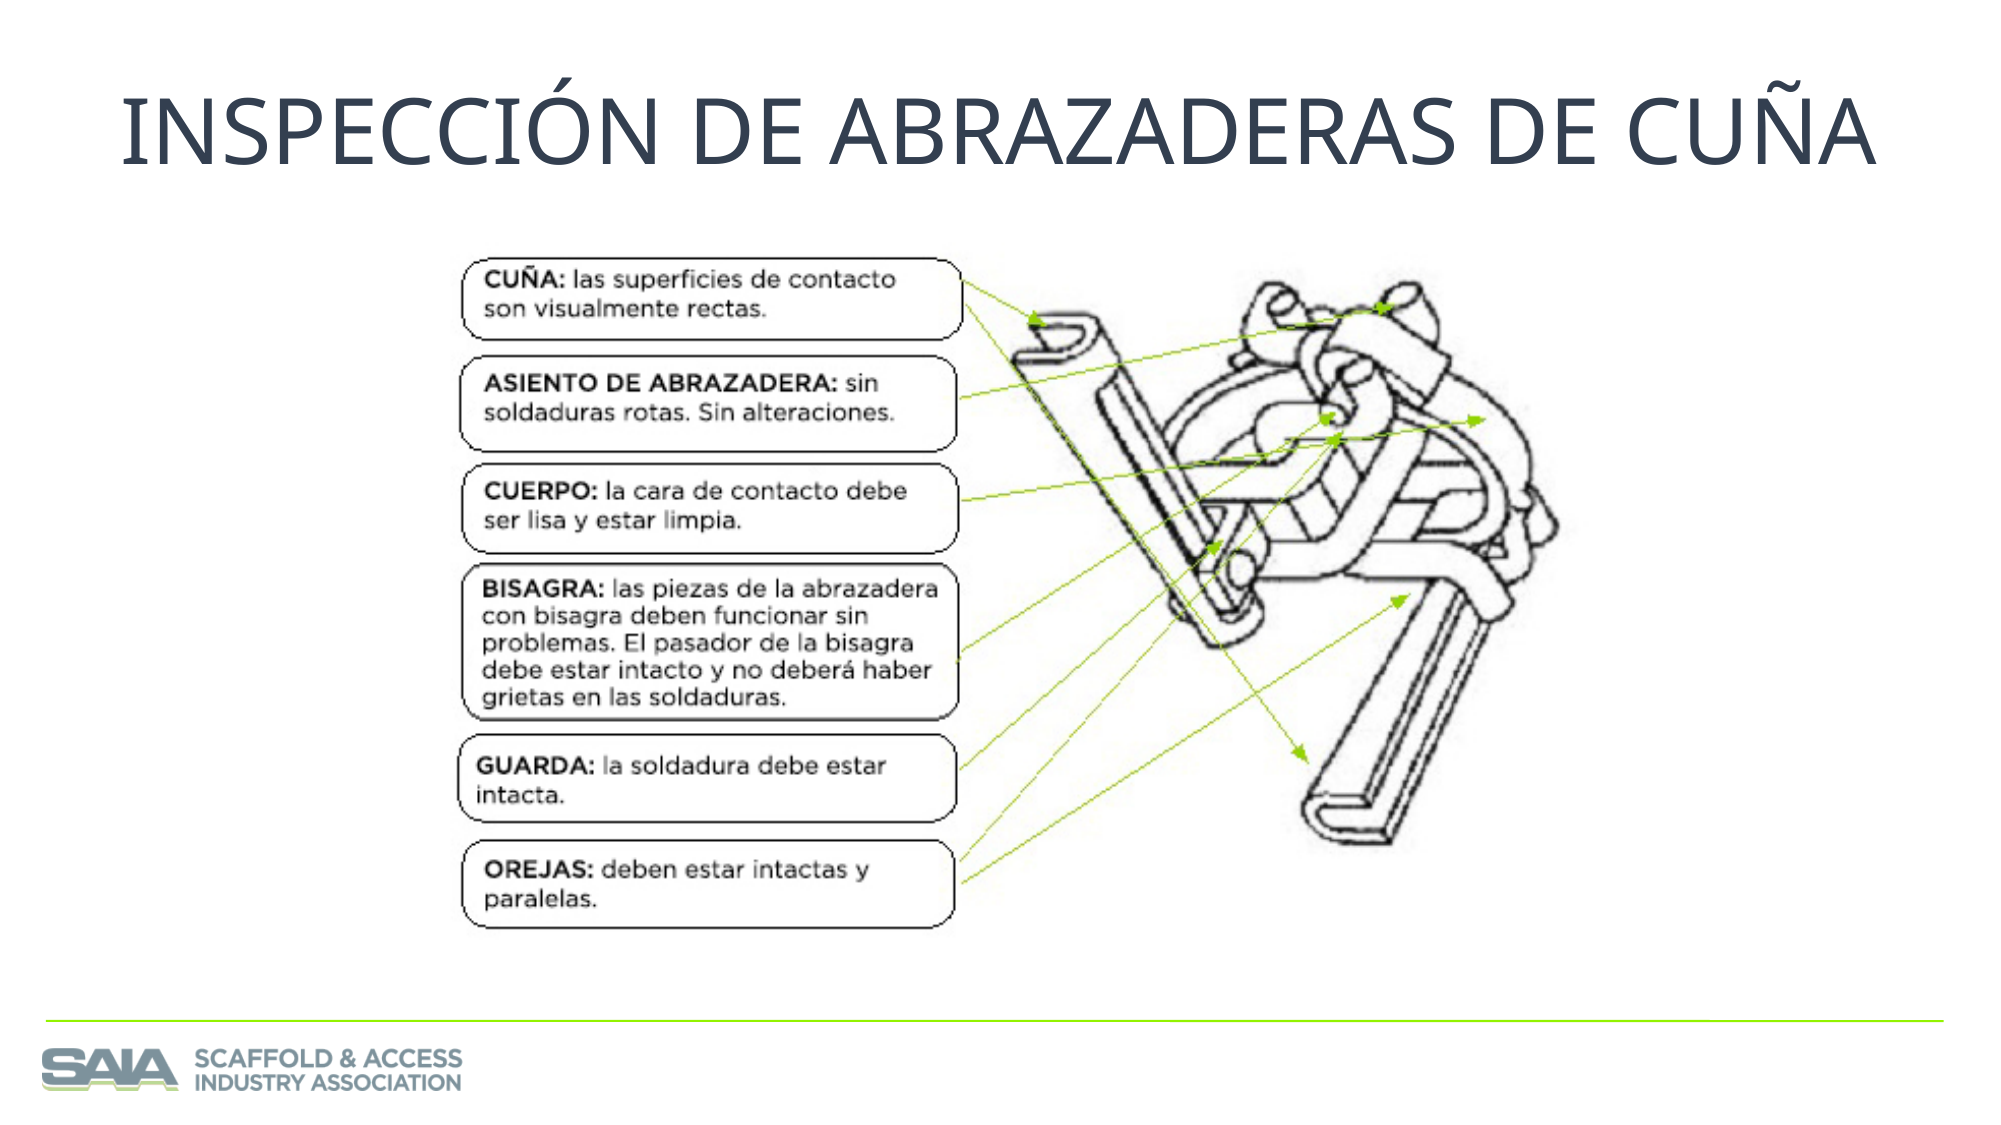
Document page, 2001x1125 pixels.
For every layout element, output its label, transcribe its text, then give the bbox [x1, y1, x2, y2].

picture [354, 207, 1635, 962]
picture [42, 1047, 463, 1091]
text_box INSPECCIÓN DE ABRAZADERAS DE CUÑA [0, 65, 2000, 191]
